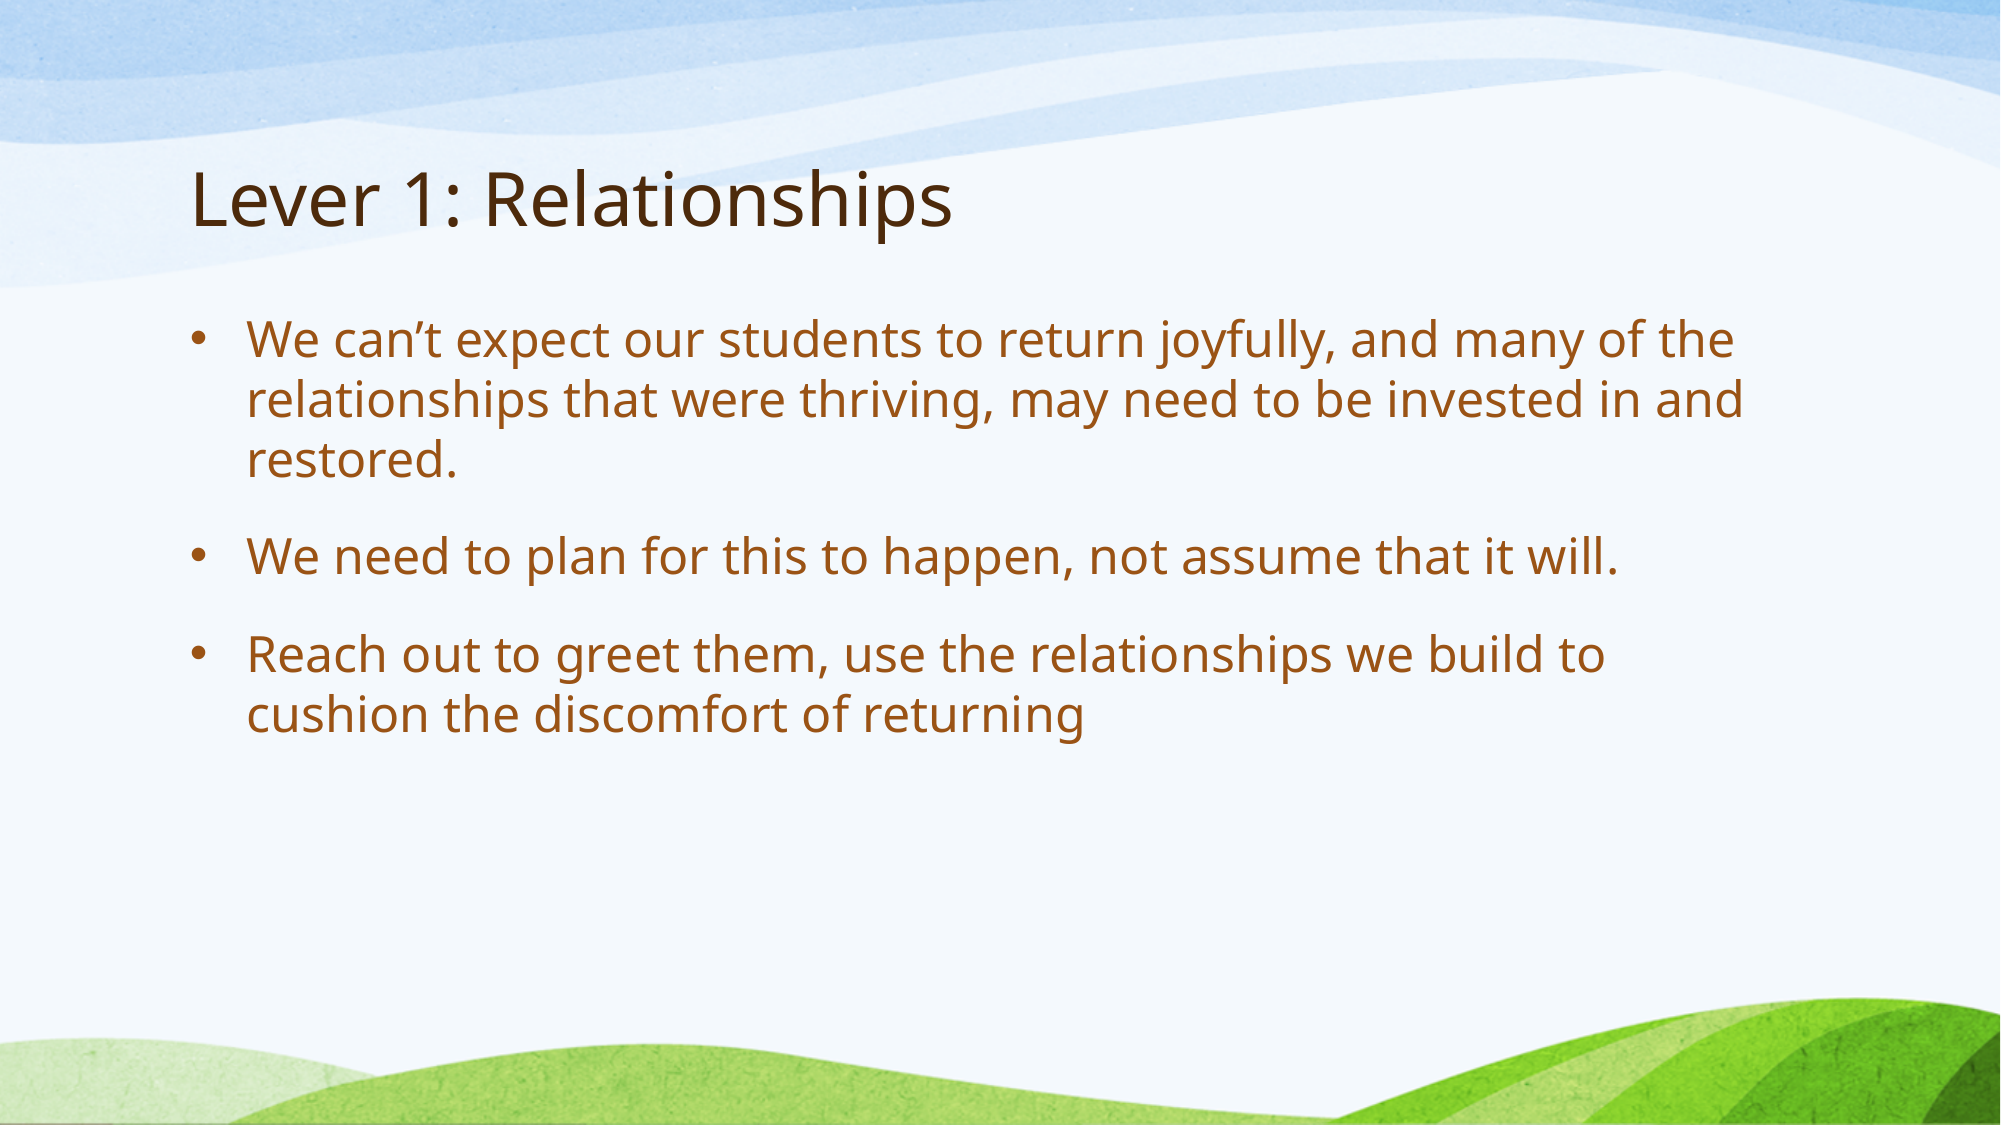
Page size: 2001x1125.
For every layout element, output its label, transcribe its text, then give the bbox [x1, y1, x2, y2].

title Lever 1: Relationships [174, 50, 1825, 250]
picture [0, 0, 2001, 1125]
list We can’t expect our students to return joyfully, and many of the relationships that were thriving, may need to be invested in and restored. We need to plan for this to happen, not assume that it will. Reach out to greet them, use the relationships we build to cushion the discomfort of returning [174, 299, 1782, 987]
